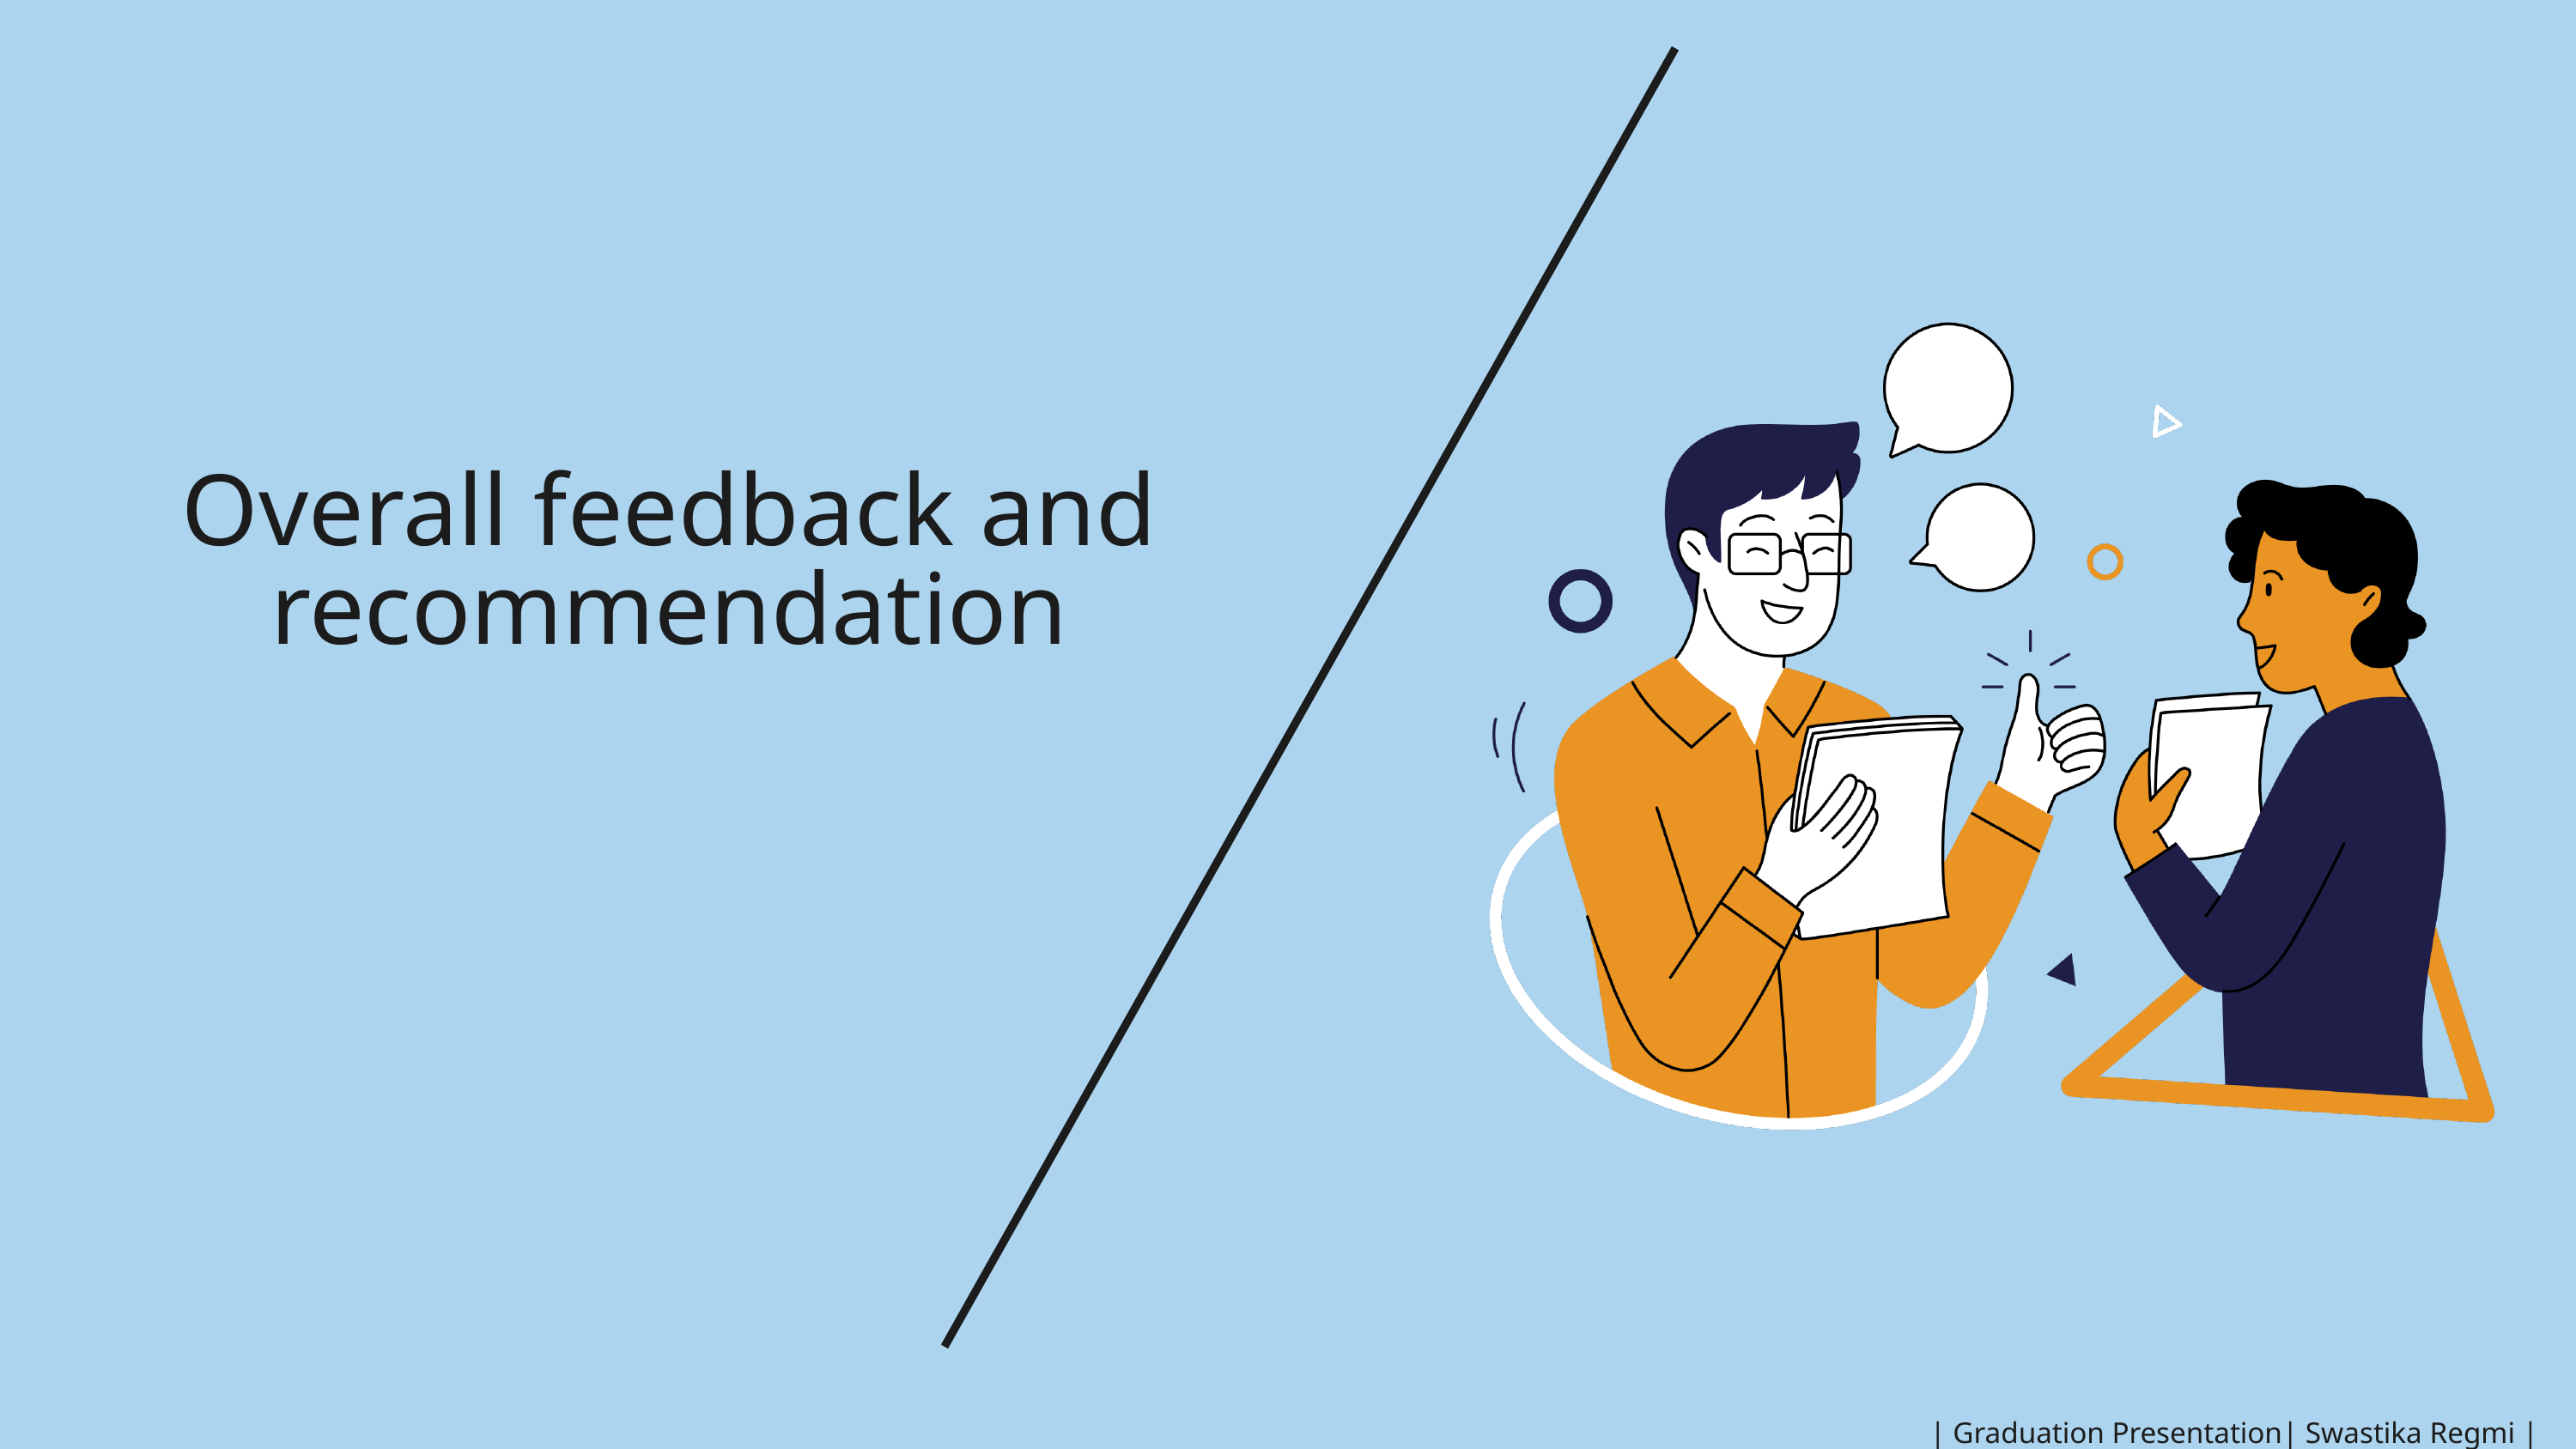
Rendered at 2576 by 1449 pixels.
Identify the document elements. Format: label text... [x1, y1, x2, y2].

text_box Overall feedback and recommendation [0, 466, 1378, 664]
text_box [1481, 318, 2495, 1131]
text_box | Graduation Presentation| Swastika Regmi | [1759, 1413, 2576, 1449]
